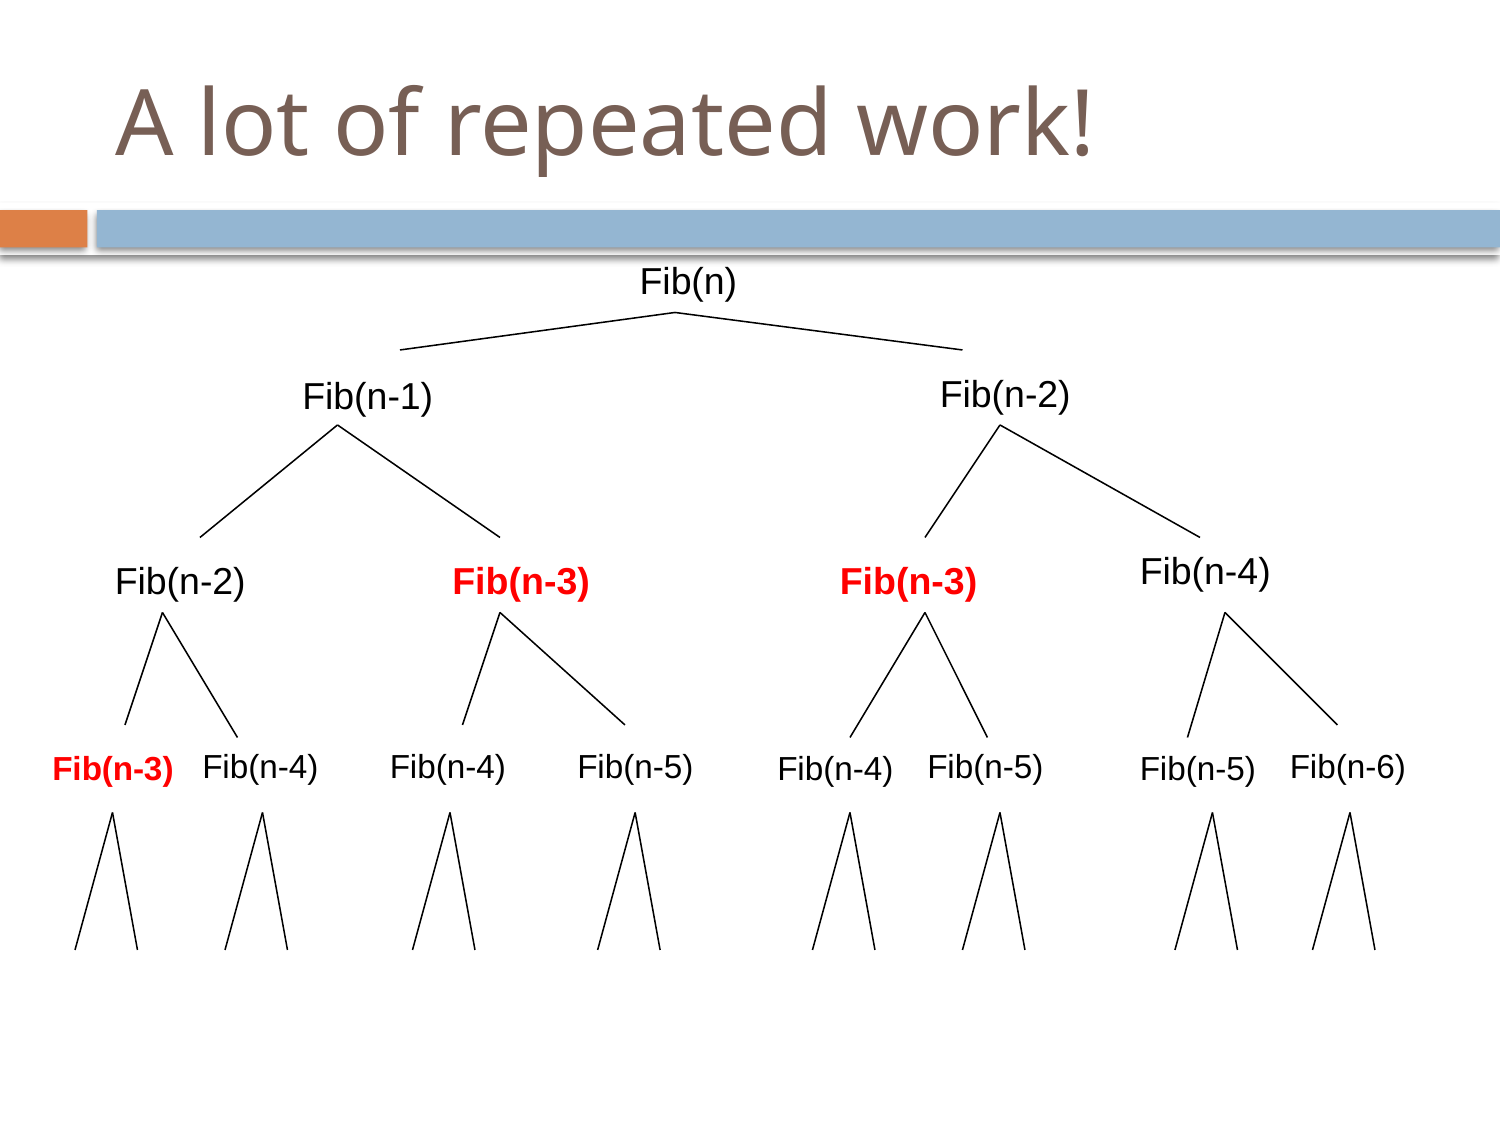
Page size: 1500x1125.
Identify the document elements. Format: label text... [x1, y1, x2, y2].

text_box Fib(n-2) [99, 549, 300, 610]
text_box Fib(n-5) [1124, 739, 1275, 795]
text_box Fib(n-3) [825, 549, 1025, 610]
text_box Fib(n-5) [562, 737, 713, 793]
text_box Fib(n-4) [1125, 539, 1325, 600]
text_box Fib(n-4) [187, 737, 338, 793]
text_box Fib(n-3) [37, 739, 200, 795]
text_box Fib(n-3) [437, 549, 638, 610]
text_box Fib(n-1) [287, 364, 488, 425]
text_box Fib(n-4) [762, 739, 938, 795]
text_box Fib(n-5) [912, 737, 1063, 793]
text_box Fib(n-6) [1274, 737, 1425, 793]
text_box Fib(n-4) [374, 737, 525, 793]
title A lot of repeated work! [100, 37, 1438, 200]
text_box Fib(n) [624, 249, 775, 310]
text_box Fib(n-2) [924, 362, 1125, 423]
